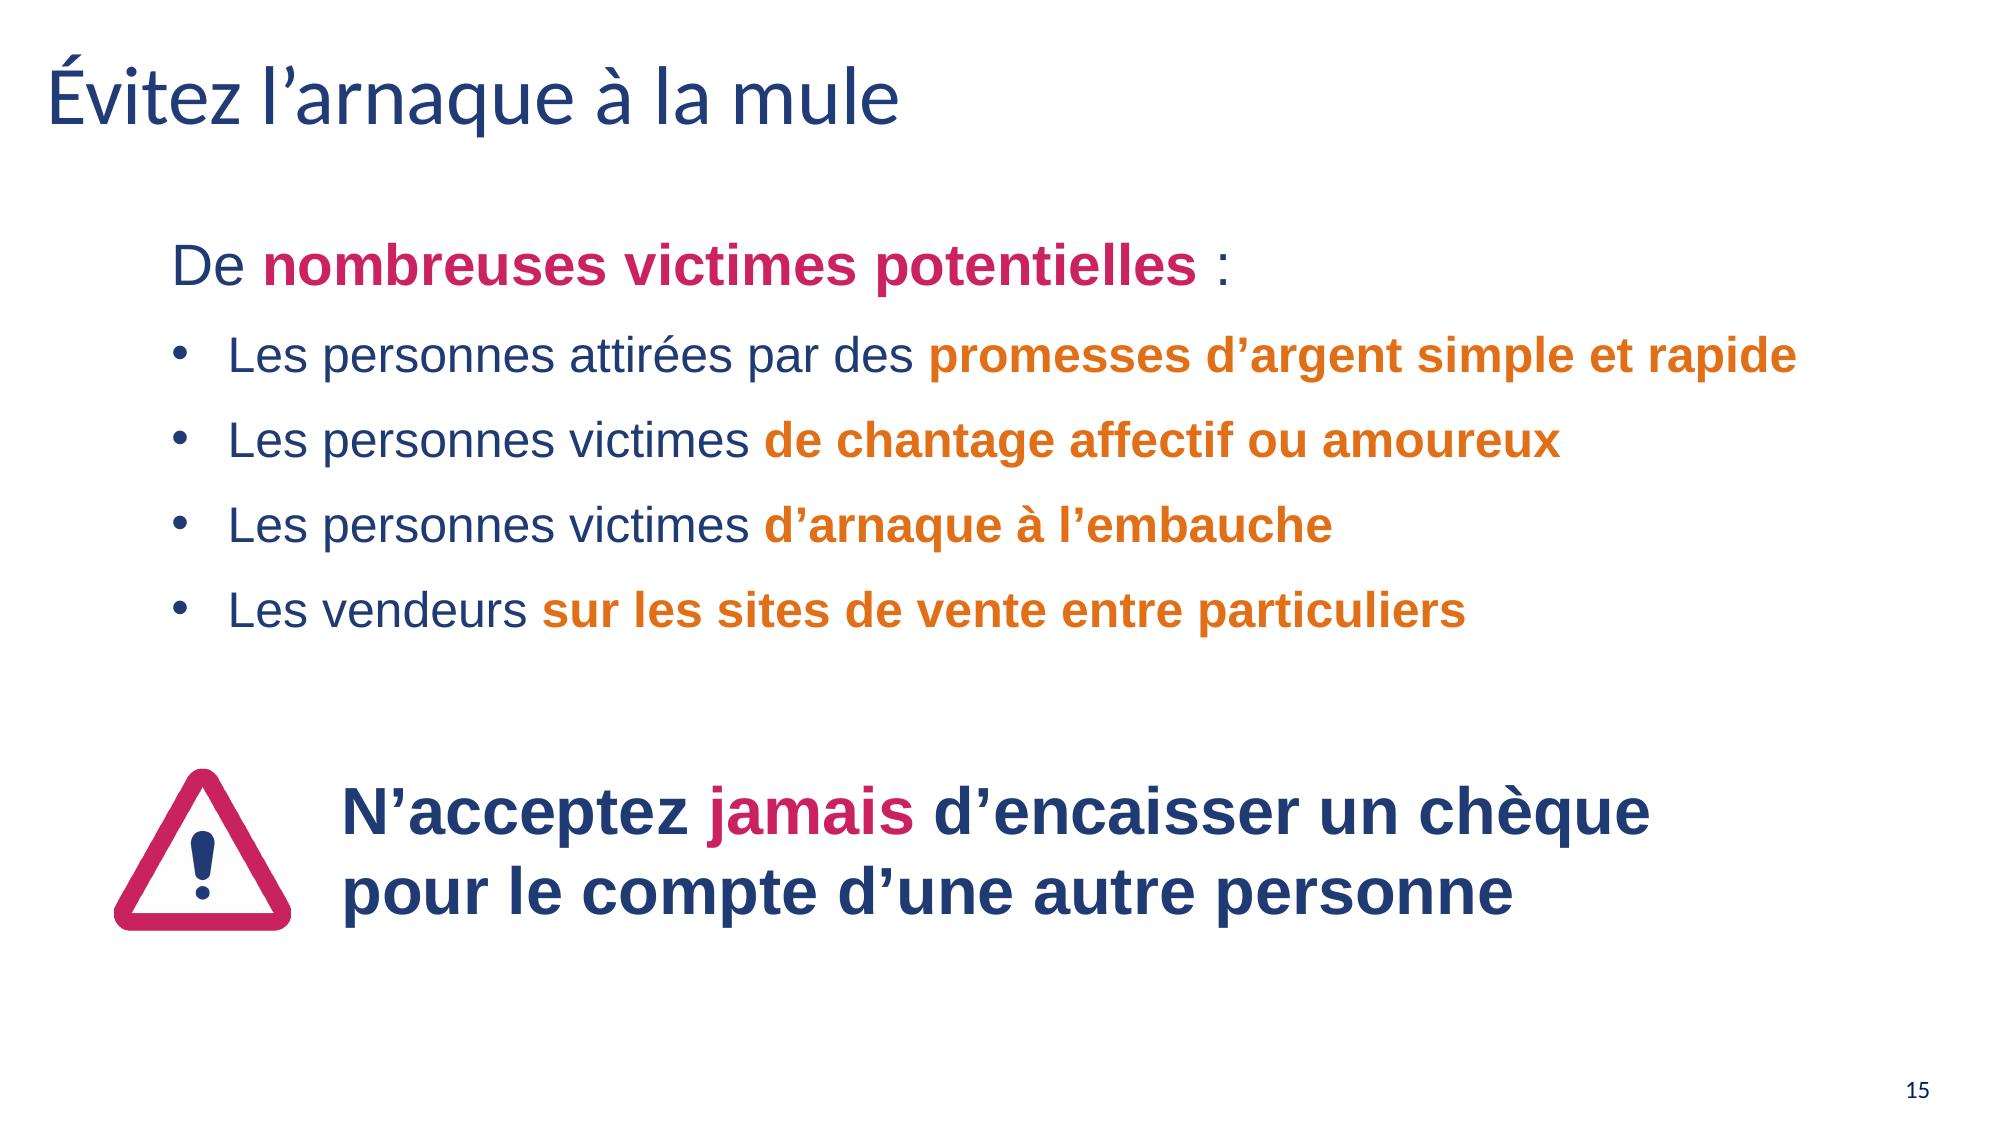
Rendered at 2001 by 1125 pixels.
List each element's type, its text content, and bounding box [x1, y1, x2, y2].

text_box De nombreuses victimes potentielles : Les personnes attirées par des promesses d’argent simple et rapide Les personnes victimes de chantage affectif ou amoureux Les personnes victimes d’arnaque à l’embauche Les vendeurs sur les sites de vente entre particuliers [156, 219, 1835, 645]
text_box N’acceptez jamais d’encaisser un chèque pour le compte d’une autre personne [326, 760, 1768, 936]
title Évitez l’arnaque à la mule [31, 0, 1832, 185]
picture [113, 761, 291, 939]
